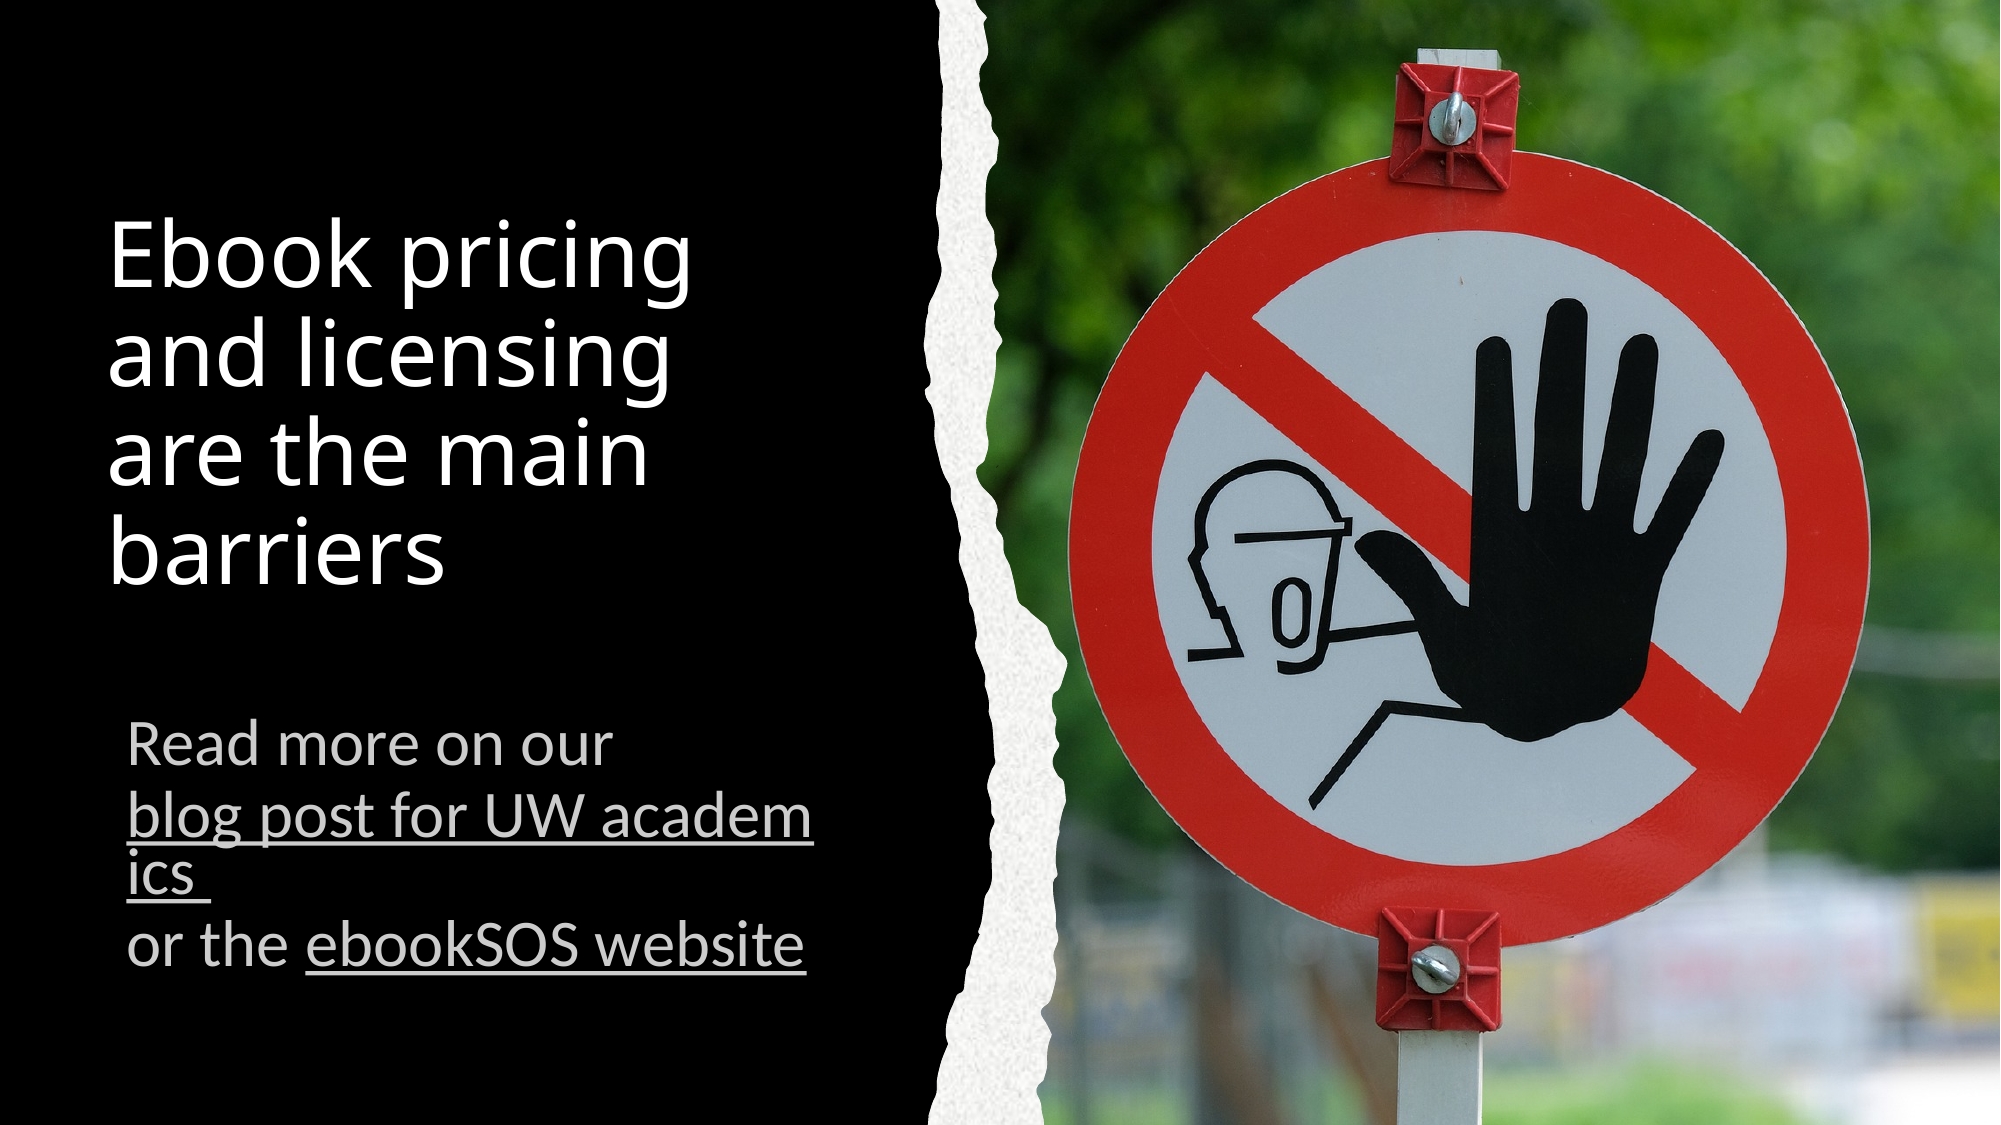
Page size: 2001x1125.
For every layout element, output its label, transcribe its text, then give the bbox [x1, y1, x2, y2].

text_box [0, 0, 923, 1125]
title Ebook pricing and licensing are the main barriers [91, 201, 813, 419]
list Read more on our blog post for UW academics or the ebookSOS website [111, 619, 833, 1022]
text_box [923, 0, 1068, 1125]
picture [1068, 0, 2000, 1125]
